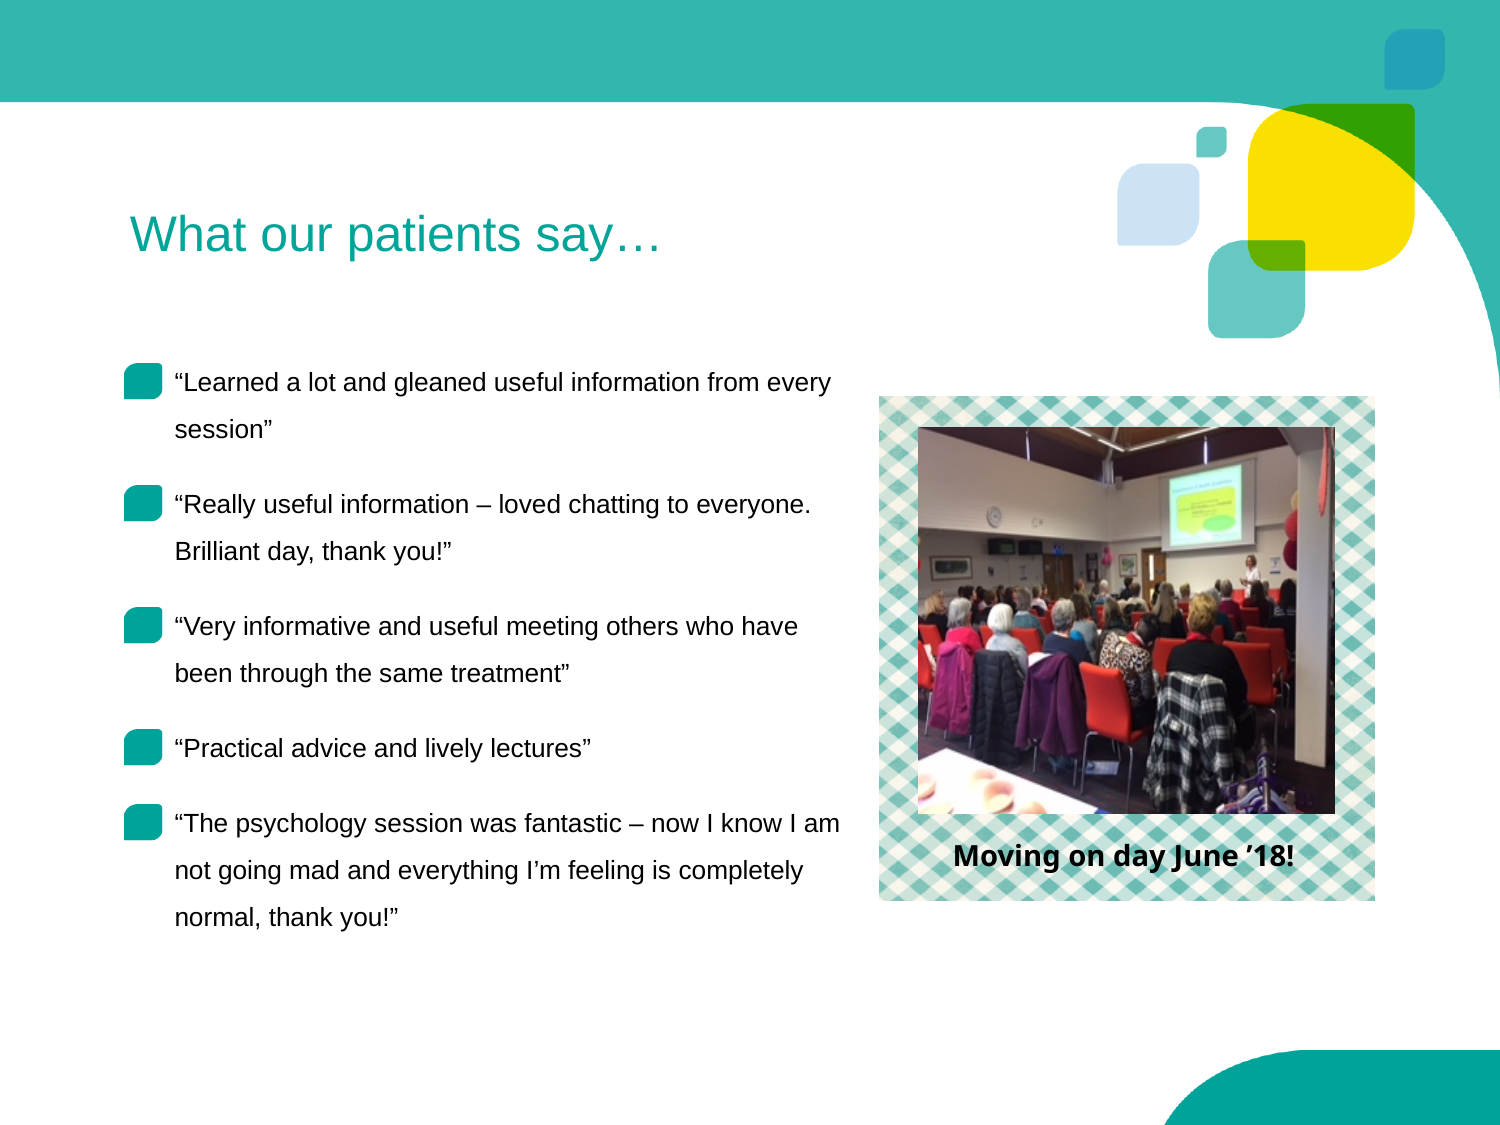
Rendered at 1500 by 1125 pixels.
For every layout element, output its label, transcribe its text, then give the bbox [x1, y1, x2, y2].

picture [123, 803, 163, 841]
picture [123, 728, 163, 766]
picture [1163, 1049, 1500, 1125]
list “Learned a lot and gleaned useful information from every session” “Really useful information – loved chatting to everyone. Brilliant day, thank you!” “Very informative and useful meeting others who have been through the same treatment” “Practical advice and lively lectures” “The psychology session was fantastic – now I know I am not going mad and everything I’m feeling is completely normal, thank you!” [123, 349, 845, 941]
picture [123, 606, 163, 644]
title What our patients say… [129, 207, 1371, 262]
picture [123, 484, 163, 522]
picture [0, 0, 1500, 401]
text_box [879, 396, 1375, 901]
